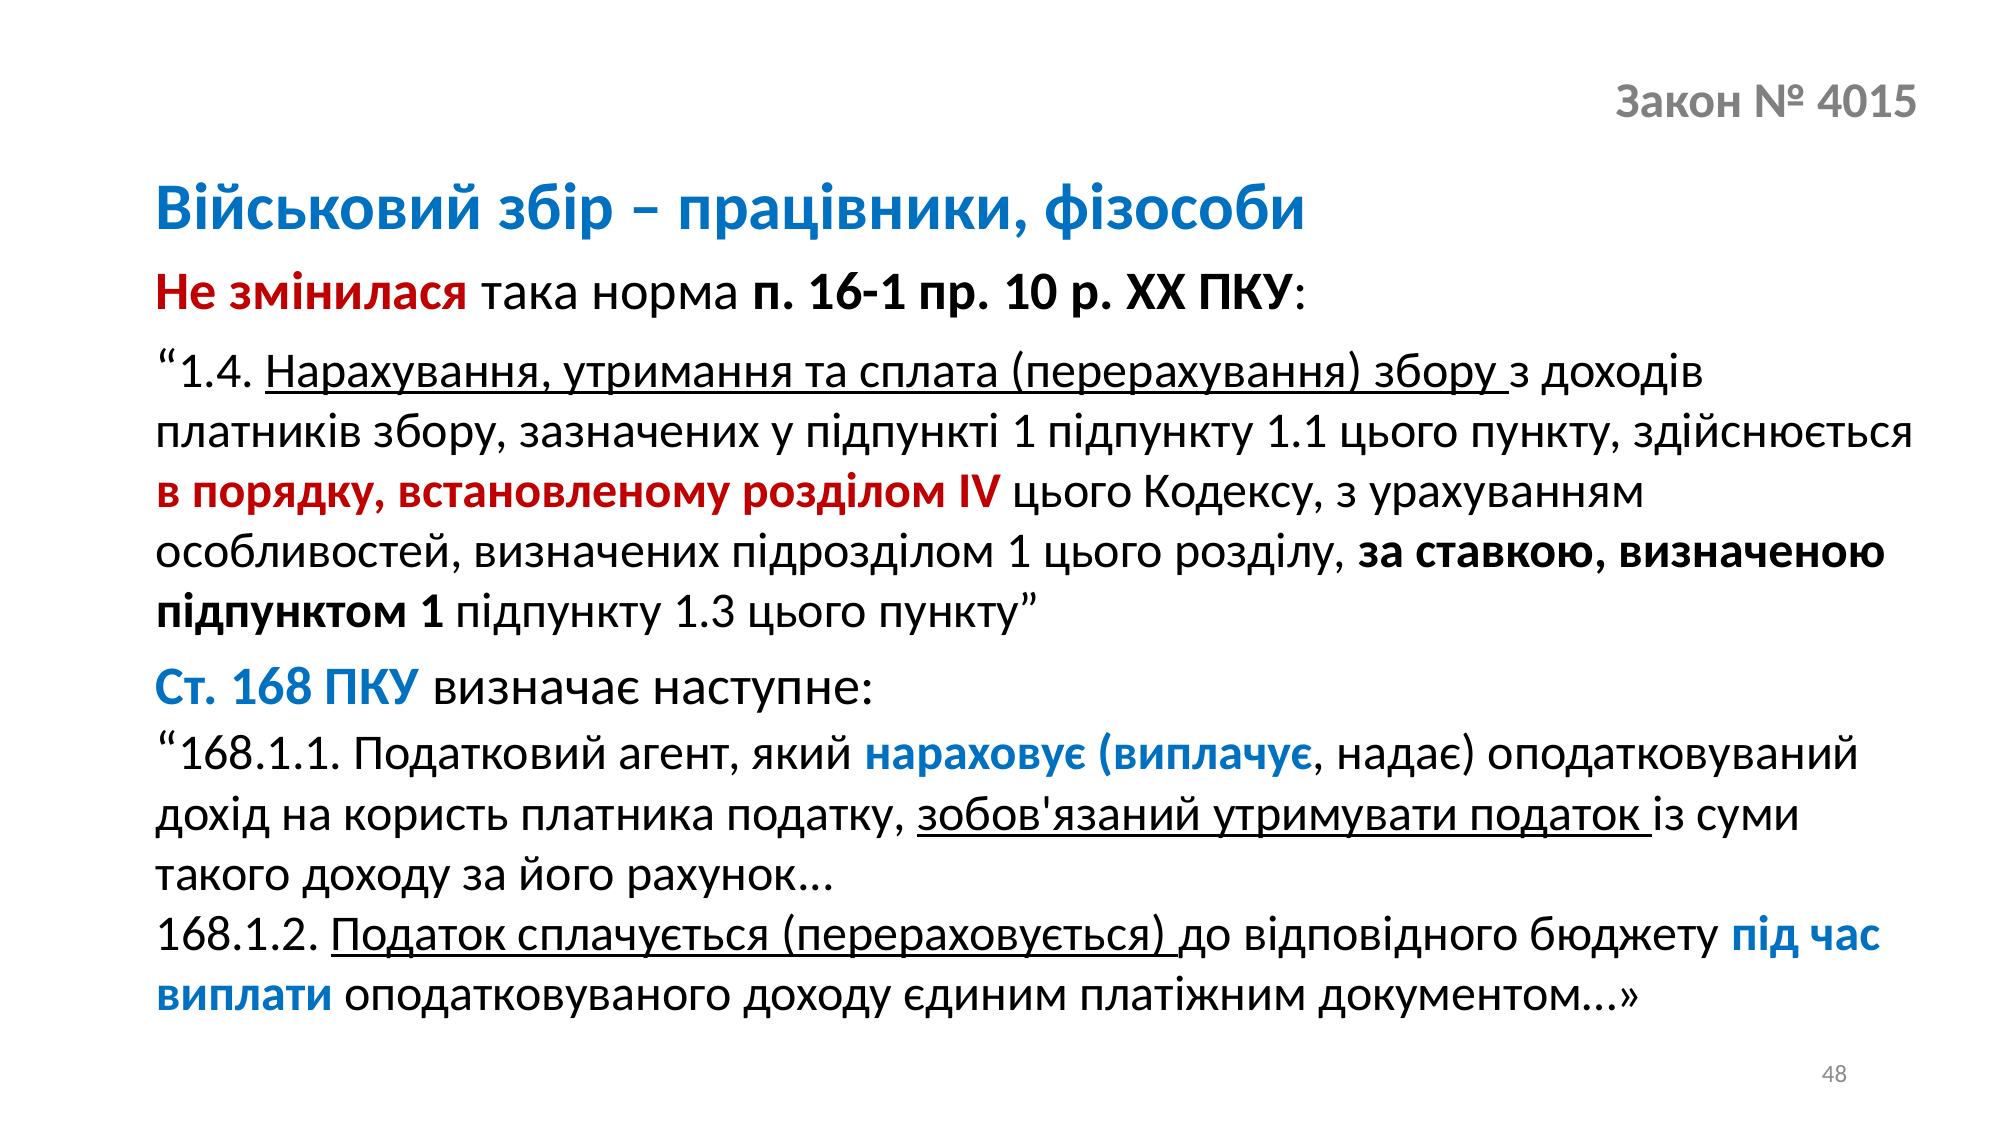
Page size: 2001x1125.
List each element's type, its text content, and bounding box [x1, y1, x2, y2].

title Закон № 4015 [1519, 59, 1934, 143]
slide_number 48 [1412, 1042, 1863, 1103]
text_box Військовий збір – працівники, фізособи Не змінилася така норма п. 16-1 пр. 10 р. ХХ ПКУ: “1.4. Нарахування, утримання та сплата (перерахування) збору з доходів платників збору, зазначених у підпункті 1 підпункту 1.1 цього пункту, здійснюється в порядку, встановленому розділом IV цього Кодексу, з урахуванням особливостей, визначених підрозділом 1 цього розділу, за ставкою, визначеною підпунктом 1 підпункту 1.3 цього пункту” Ст. 168 ПКУ визначає наступне: “168.1.1. Податковий агент, який нараховує (виплачує, надає) оподатковуваний дохід на користь платника податку, зобов'язаний утримувати податок із суми такого доходу за його рахунок... 168.1.2. Податок сплачується (перераховується) до відповідного бюджету під час виплати оподатковуваного доходу єдиним платіжним документом…» [141, 155, 1932, 1028]
